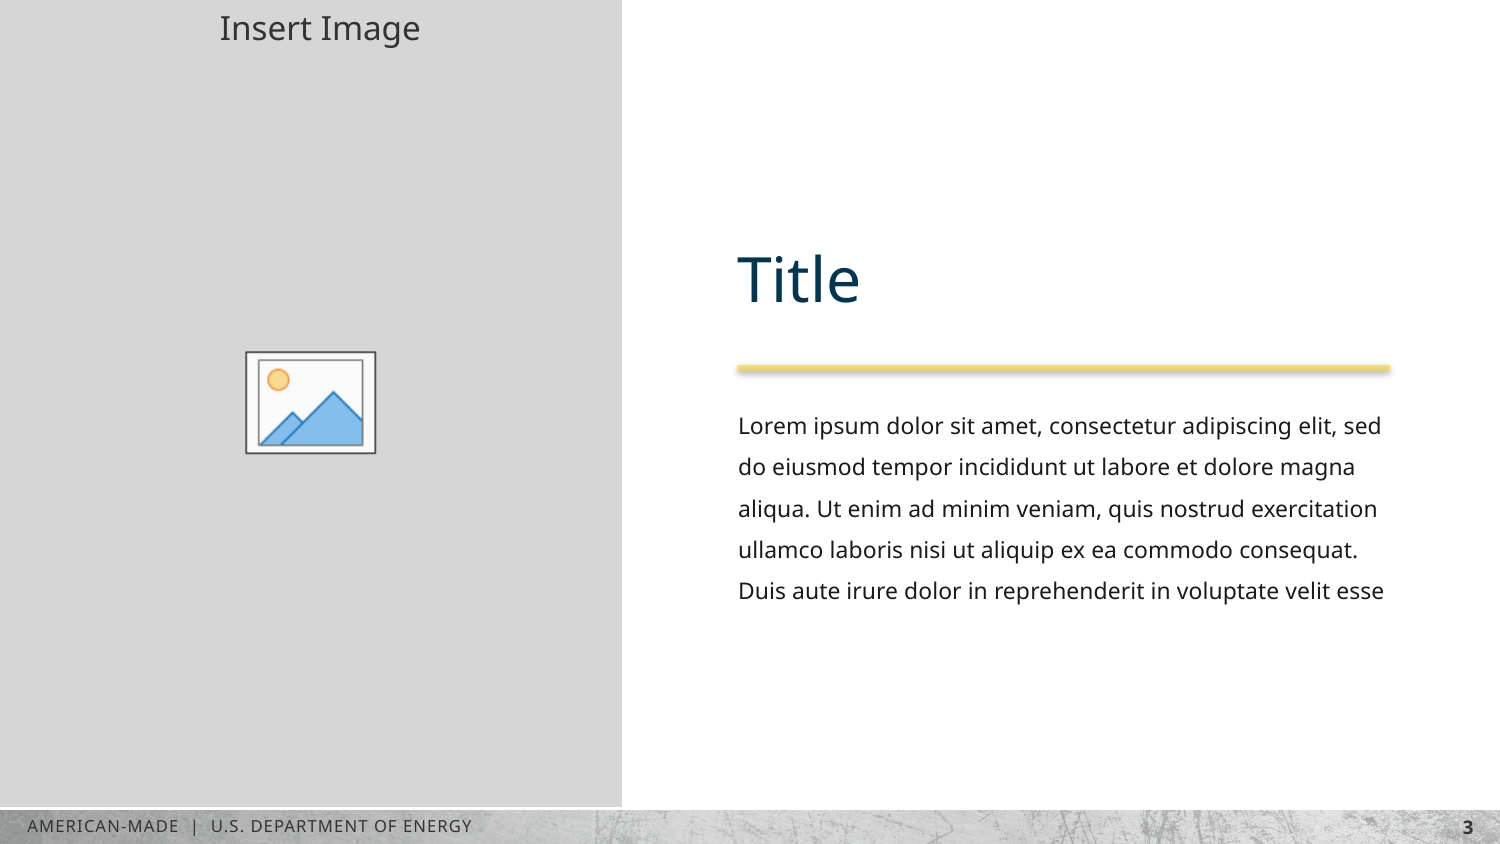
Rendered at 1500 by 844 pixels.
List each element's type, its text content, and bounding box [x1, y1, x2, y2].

title Title [737, 211, 1446, 360]
picture [0, 0, 623, 807]
list Lorem ipsum dolor sit amet, consectetur adipiscing elit, sed do eiusmod tempor incididunt ut labore et dolore magna aliqua. Ut enim ad minim veniam, quis nostrud exercitation ullamco laboris nisi ut aliquip ex ea commodo consequat. Duis aute irure dolor in reprehenderit in voluptate velit esse [737, 397, 1391, 821]
